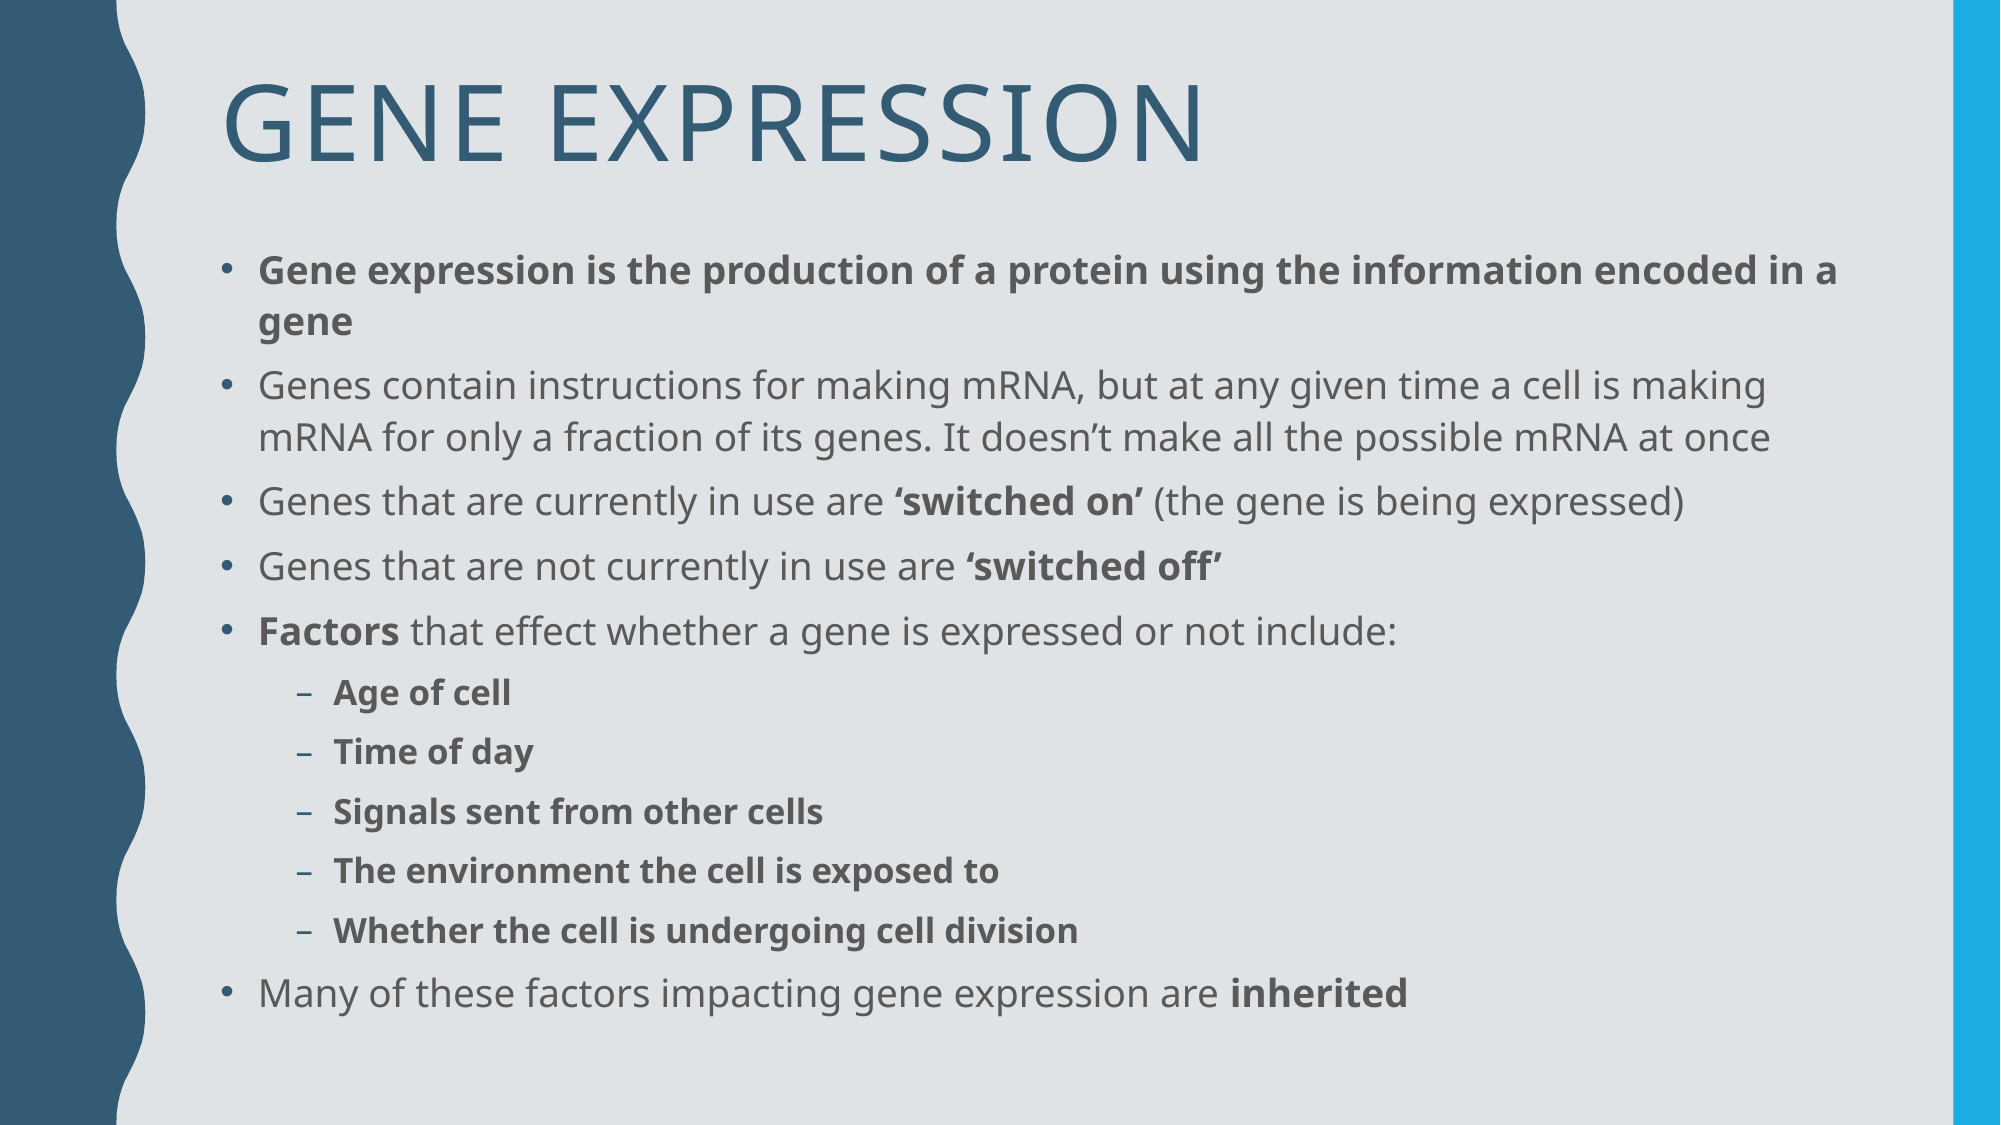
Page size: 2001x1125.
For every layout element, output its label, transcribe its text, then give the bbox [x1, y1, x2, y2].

list Gene expression is the production of a protein using the information encoded in a gene Genes contain instructions for making mRNA, but at any given time a cell is making mRNA for only a fraction of its genes. It doesn’t make all the possible mRNA at once Genes that are currently in use are ‘switched on’ (the gene is being expressed) Genes that are not currently in use are ‘switched off’ Factors that effect whether a gene is expressed or not include: Age of cell Time of day Signals sent from other cells The environment the cell is exposed to Whether the cell is undergoing cell division Many of these factors impacting gene expression are inherited [205, 233, 1875, 1027]
title Gene Expression [205, 62, 1875, 233]
